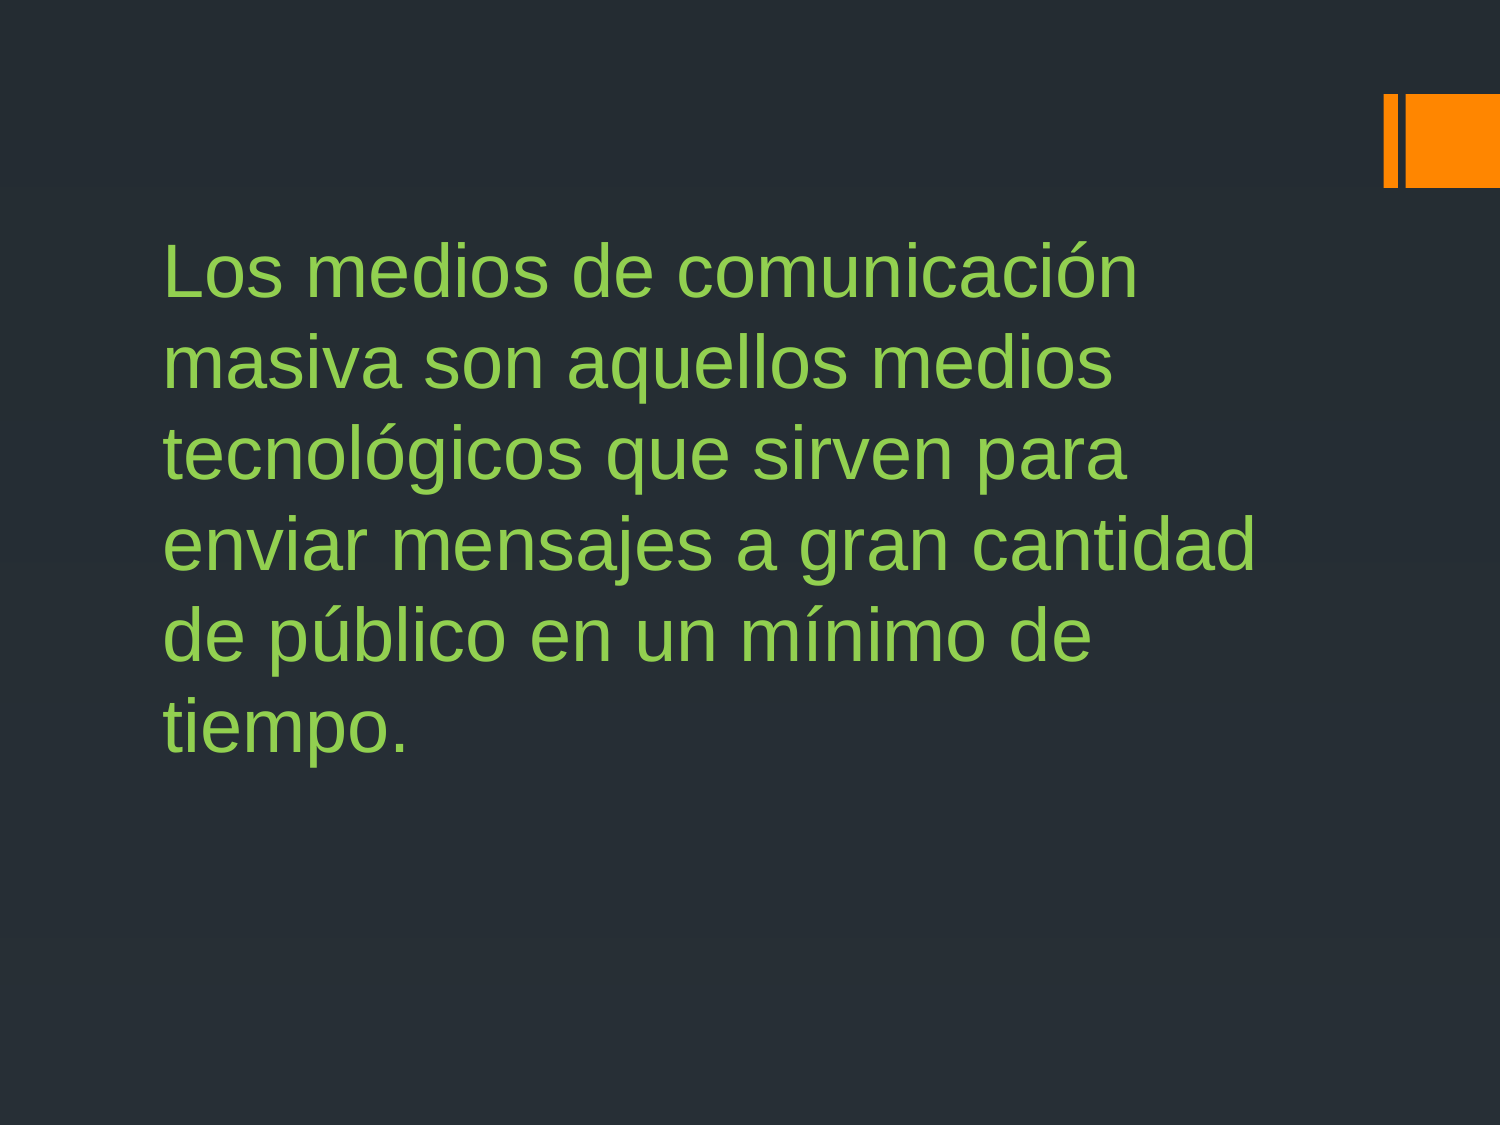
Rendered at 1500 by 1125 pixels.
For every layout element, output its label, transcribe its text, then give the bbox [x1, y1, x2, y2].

title Los medios de comunicación masiva son aquellos medios tecnológicos que sirven para enviar mensajes a gran cantidad de público en un mínimo de tiempo. [147, 209, 1350, 776]
